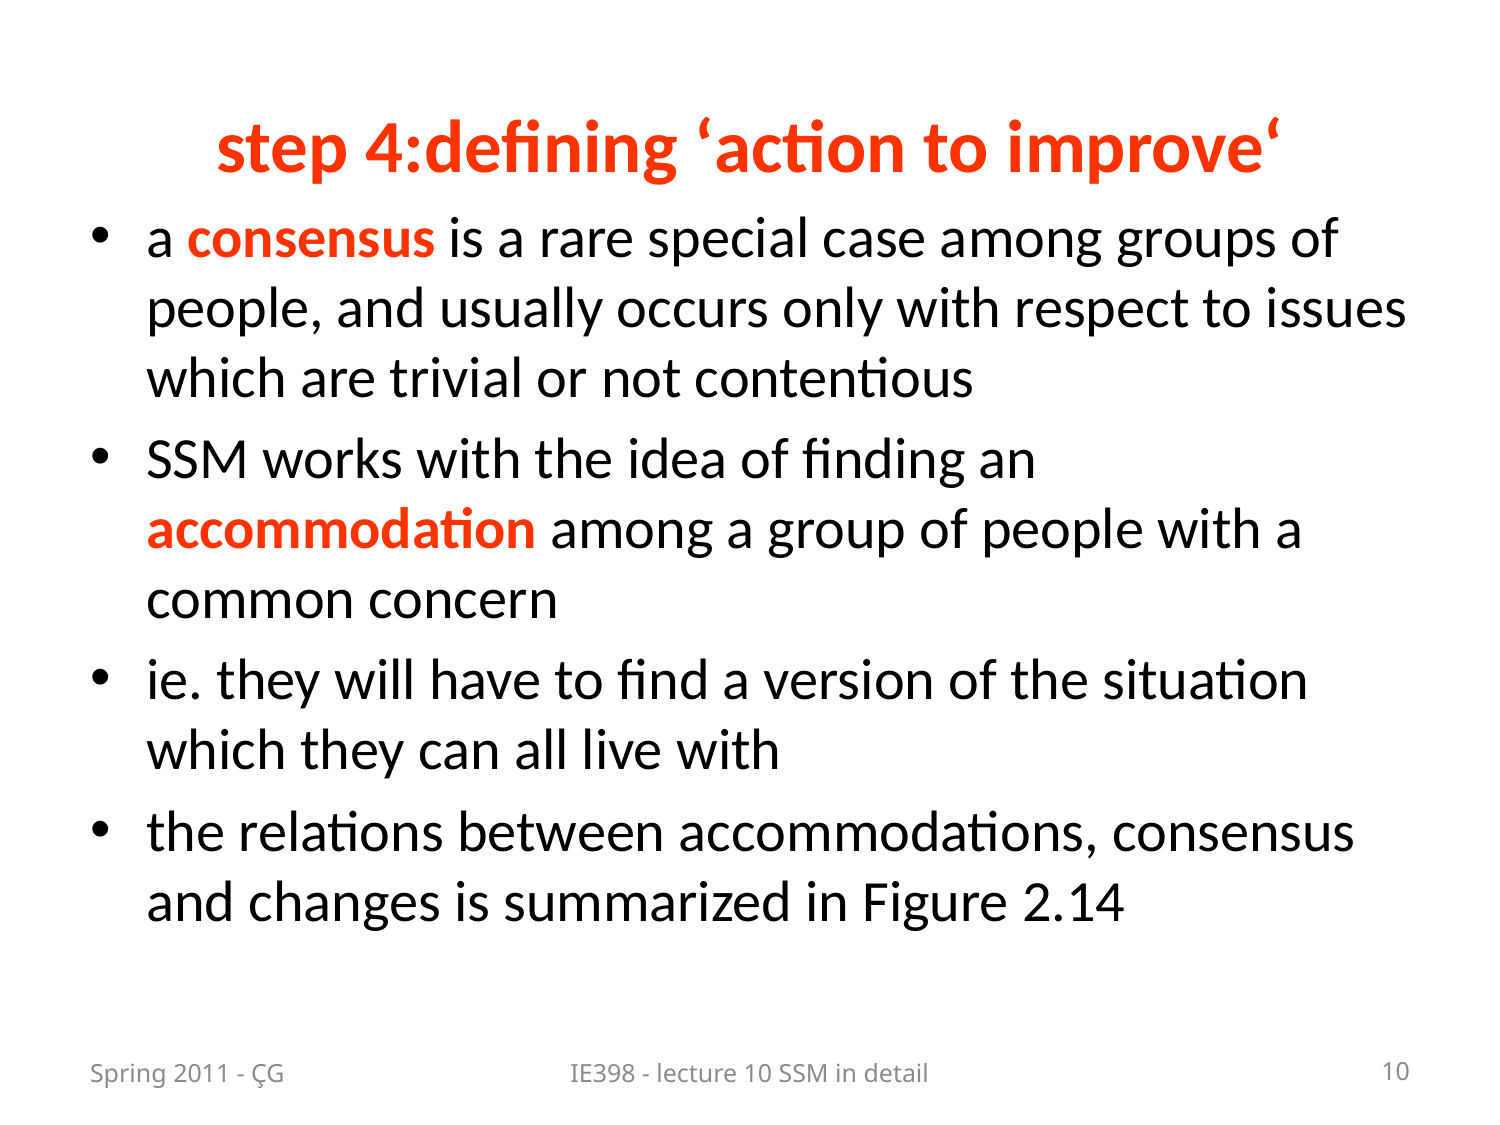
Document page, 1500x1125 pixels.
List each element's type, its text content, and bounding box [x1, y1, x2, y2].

slide_number Spring 2011 - ÇG [75, 1042, 425, 1103]
slide_number 10 [1074, 1042, 1425, 1103]
list step 4:defining ‘action to improve‘ a consensus is a rare special case among groups of people, and usually occurs only with respect to issues which are trivial or not contentious SSM works with the idea of finding an accommodation among a group of people with a common concern ie. they will have to find a version of the situation which they can all live with the relations between accommodations, consensus and changes is summarized in Figure 2.14 [75, 90, 1425, 1005]
footer IE398 - lecture 10 SSM in detail [512, 1042, 988, 1103]
